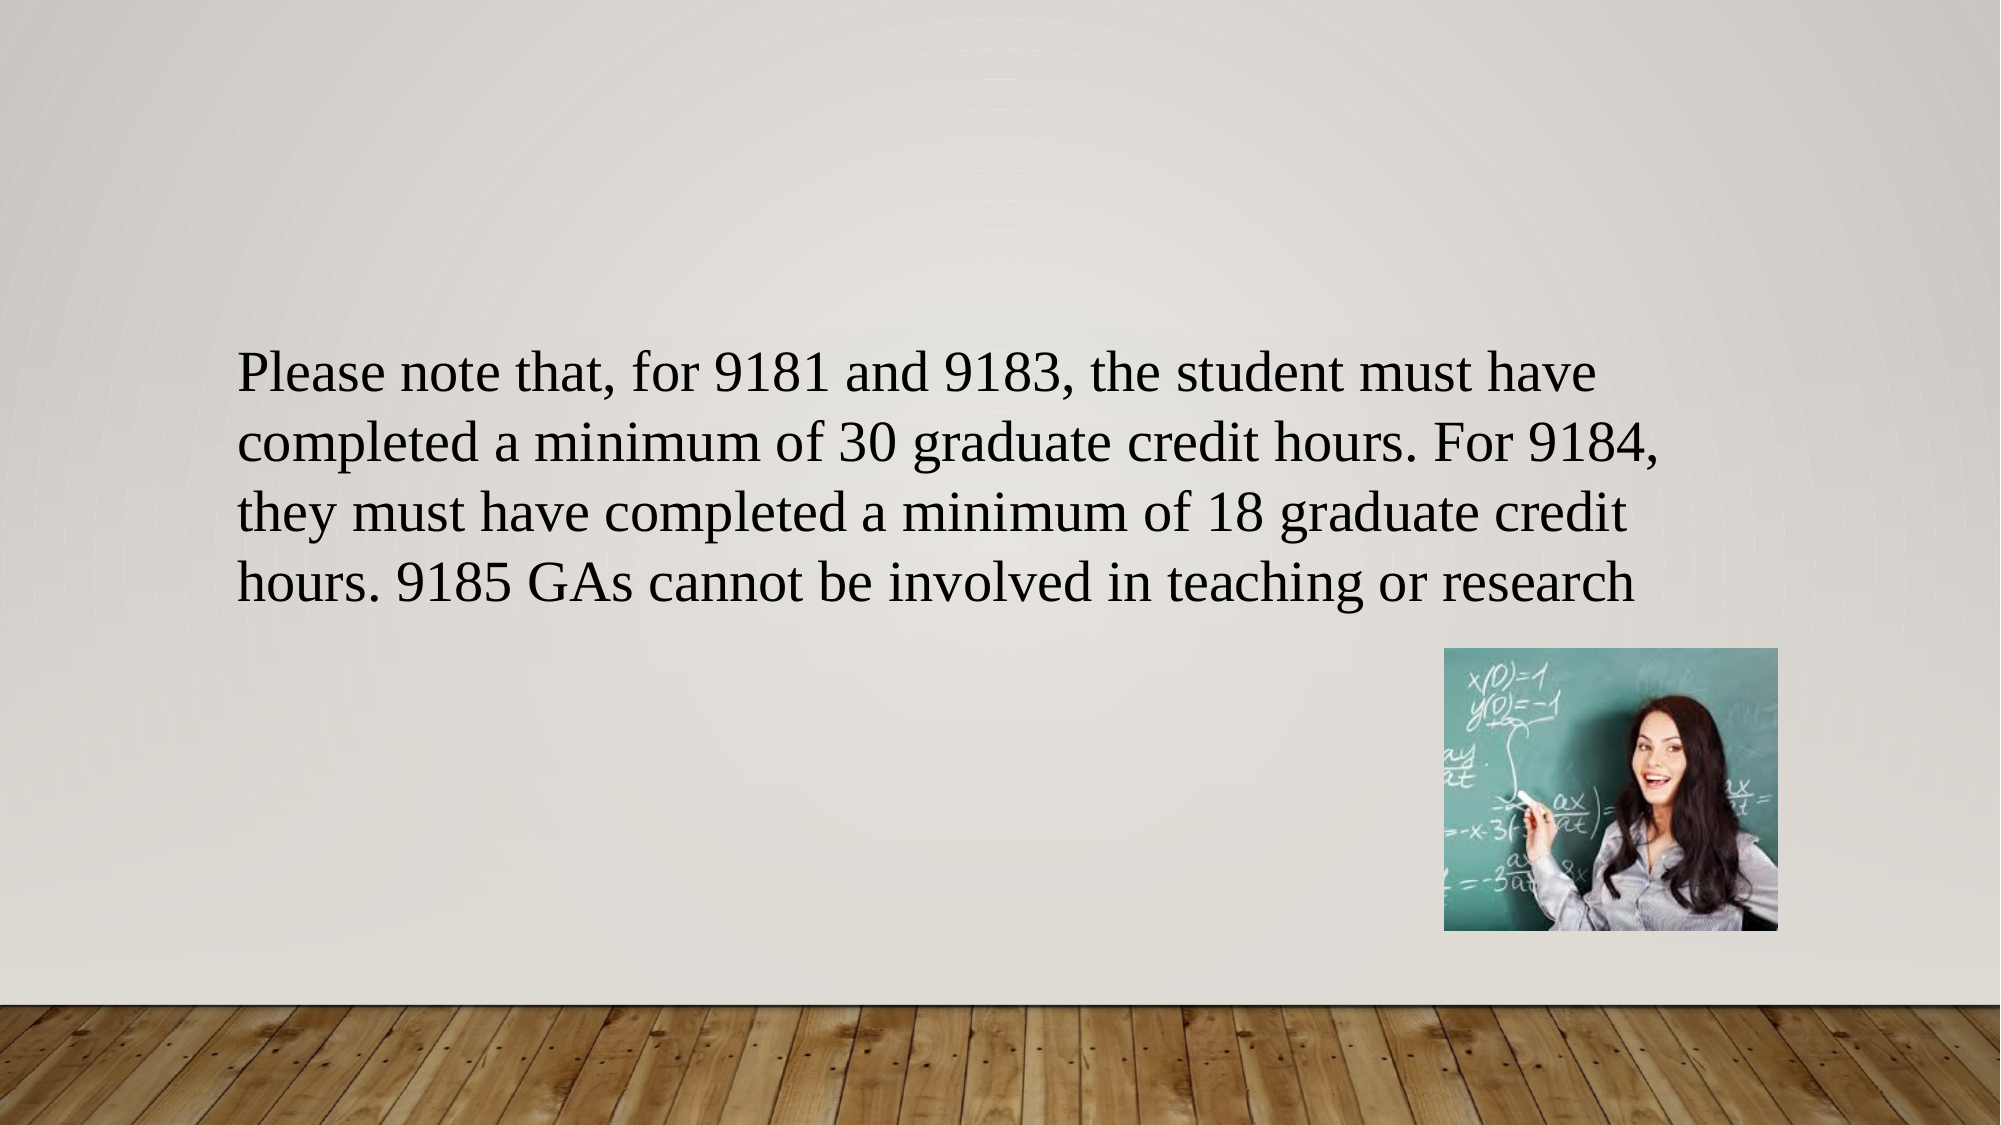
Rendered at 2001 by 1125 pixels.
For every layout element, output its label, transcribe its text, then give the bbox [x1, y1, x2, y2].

picture [1444, 648, 1778, 931]
text_box Please note that, for 9181 and 9183, the student must have completed a minimum of 30 graduate credit hours. For 9184, they must have completed a minimum of 18 graduate credit hours. 9185 GAs cannot be involved in teaching or research [222, 325, 1704, 620]
picture [0, 1005, 2000, 1125]
